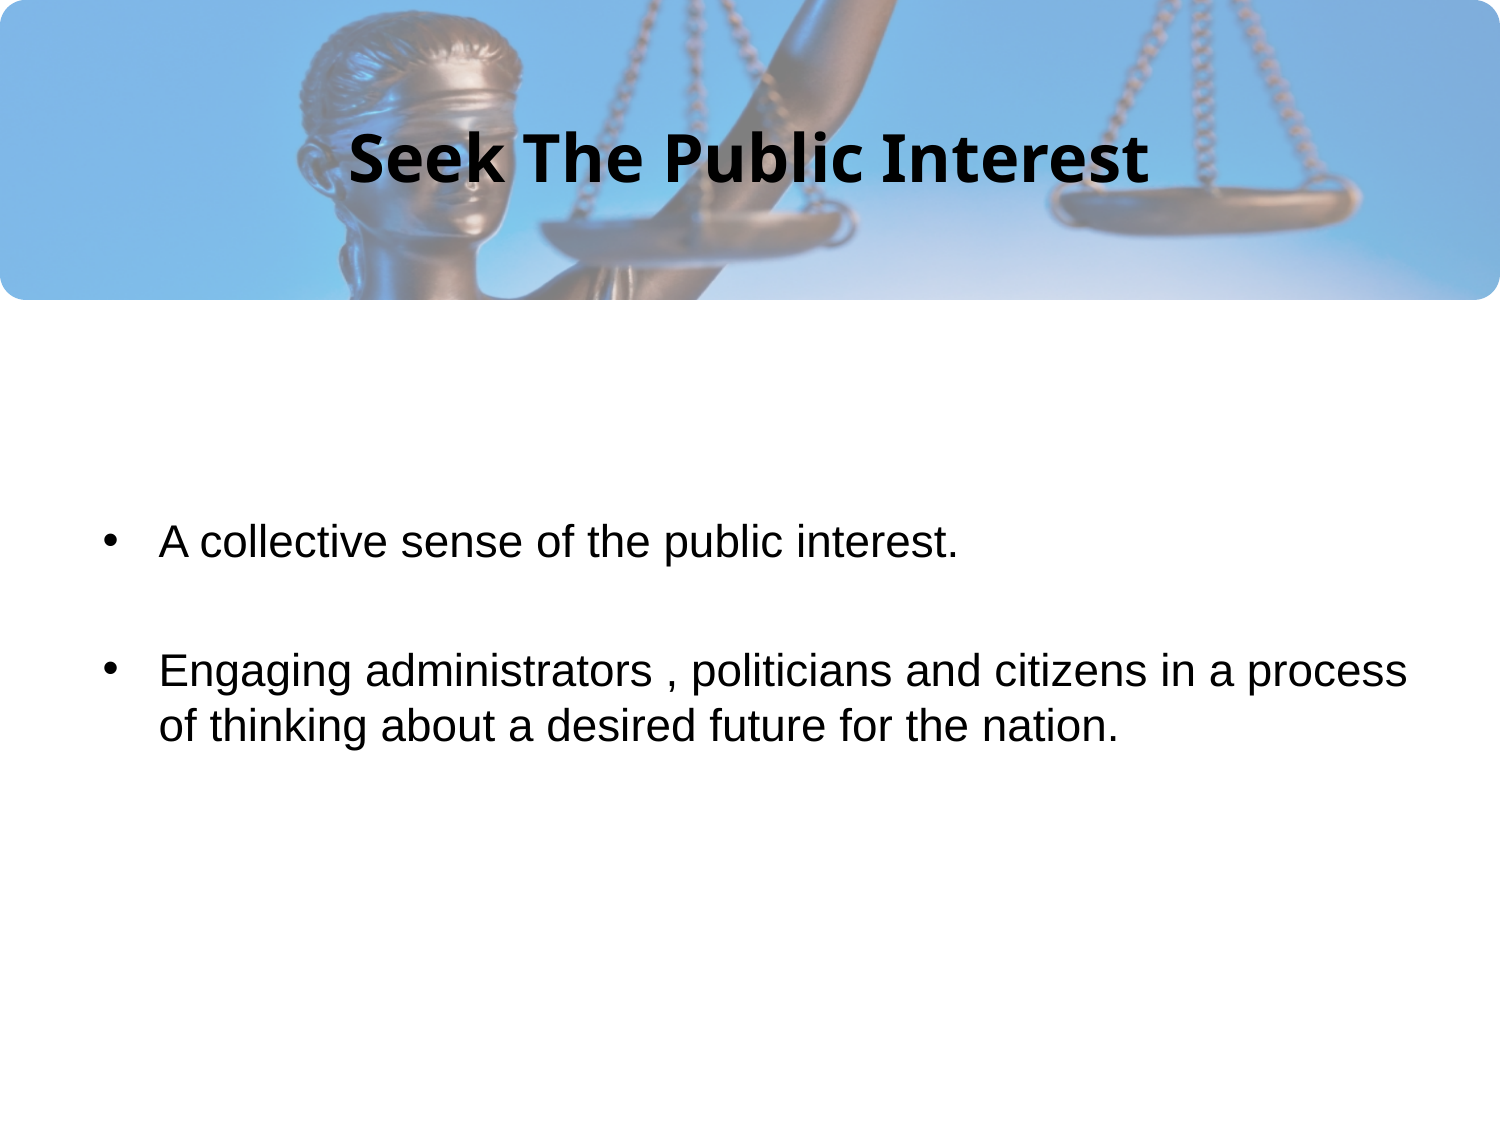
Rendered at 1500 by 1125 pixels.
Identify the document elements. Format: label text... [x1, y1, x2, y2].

picture [0, 0, 1500, 301]
list A collective sense of the public interest. Engaging administrators , politicians and citizens in a process of thinking about a desired future for the nation. [85, 310, 1440, 1065]
